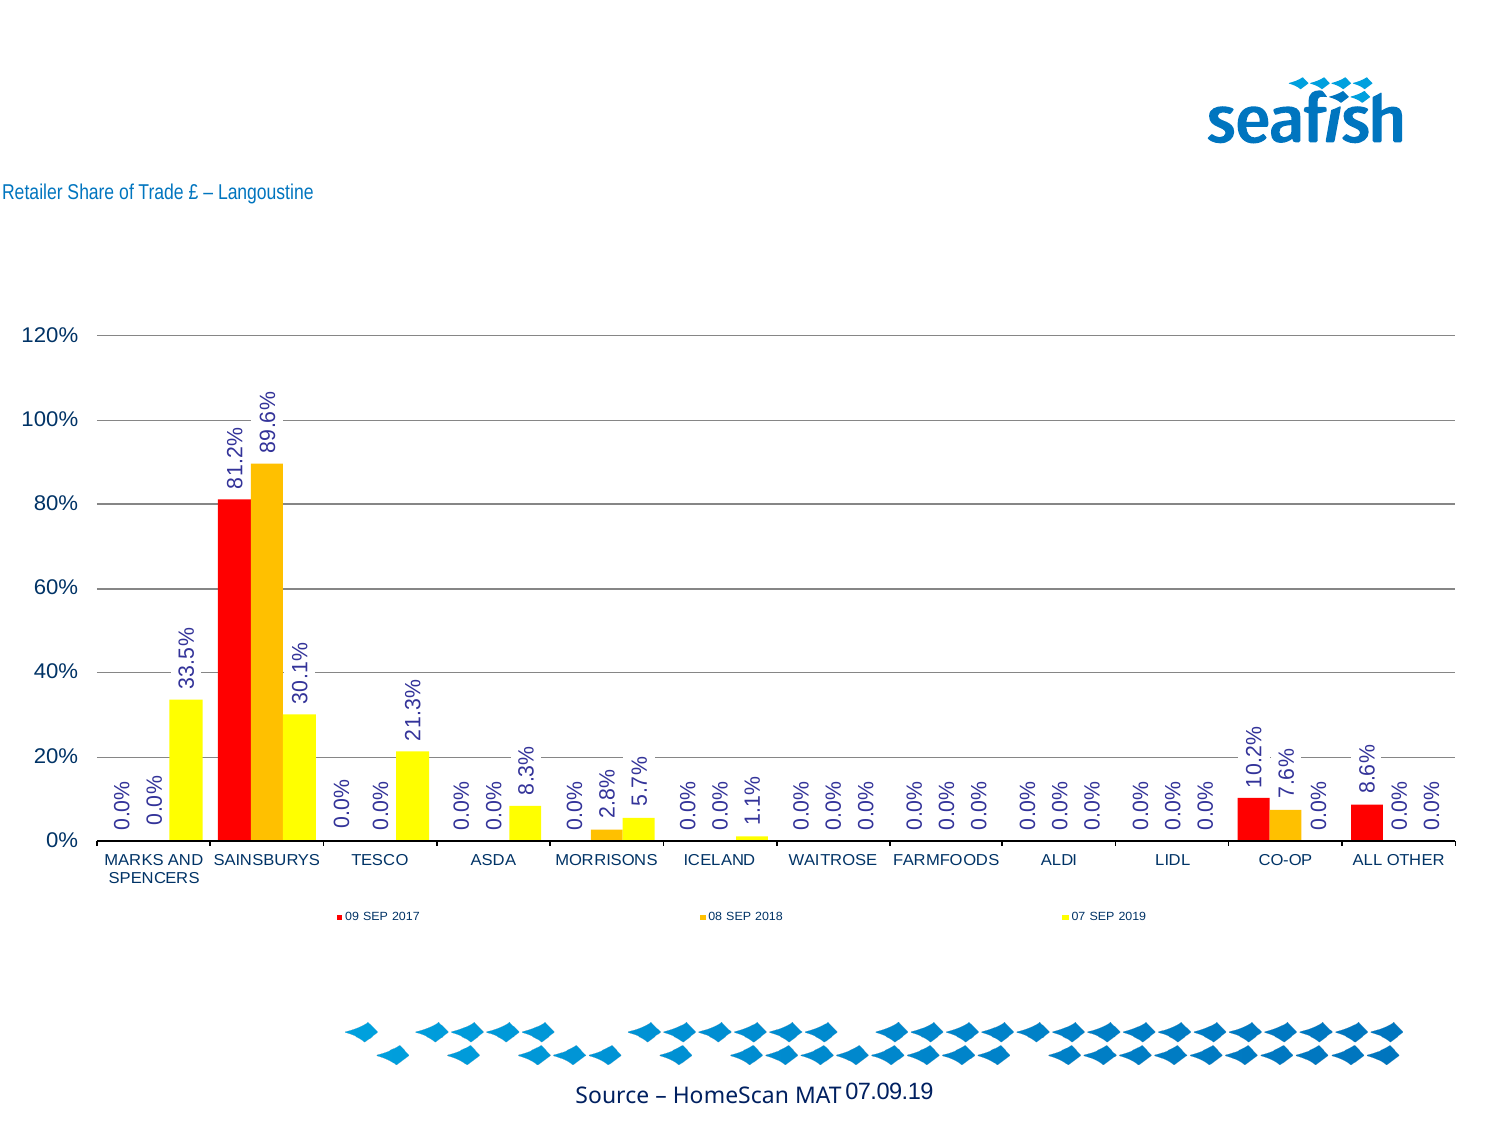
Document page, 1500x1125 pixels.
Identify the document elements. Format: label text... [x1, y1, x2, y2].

text_box Source – HomeScan MAT [302, 1073, 1115, 1116]
picture [345, 1022, 1403, 1114]
picture [18, 242, 1461, 1021]
title Retailer Share of Trade £ – Langoustine [2, 158, 1420, 232]
